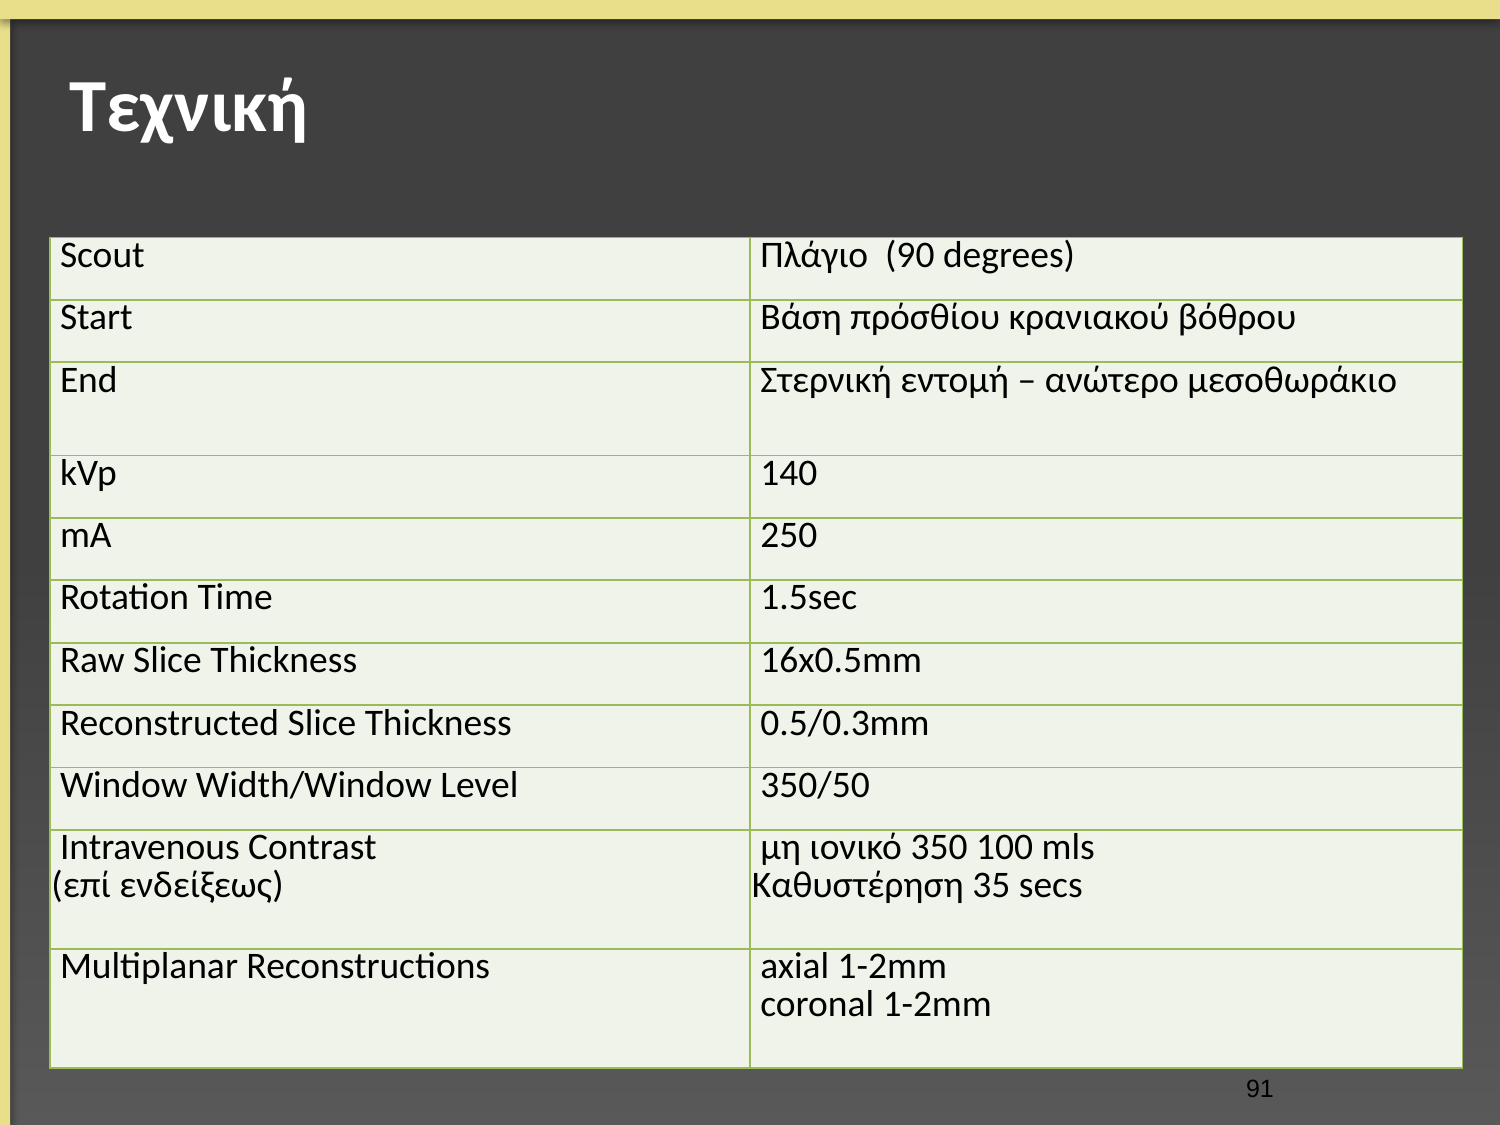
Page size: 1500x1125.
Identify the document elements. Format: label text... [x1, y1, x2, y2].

table_cell Intravenous Contrast (επί ενδείξεως) [51, 831, 749, 948]
table_cell Reconstructed Slice Thickness [51, 706, 749, 767]
table_cell 350/50 [751, 768, 1462, 829]
table_cell 250 [751, 519, 1462, 579]
table_cell 1.5sec [751, 581, 1462, 642]
slide_number 90 [1085, 1069, 1436, 1118]
table_cell Raw Slice Thickness [51, 644, 749, 704]
table_cell Rotation Time [51, 581, 749, 642]
table_header Scout [51, 238, 749, 299]
table_cell 16x0.5mm [751, 644, 1462, 704]
table_cell End [51, 363, 749, 455]
table_cell Βάση πρόσθίου κρανιακού βόθρου [751, 301, 1462, 361]
title Τεχνική [10, 19, 1500, 185]
table_cell kVp [51, 456, 749, 517]
table_cell 140 [751, 456, 1462, 517]
table_cell mA [51, 519, 749, 579]
table_cell Στερνική εντομή – ανώτερο μεσοθωράκιο [751, 363, 1462, 455]
table_cell μη ιονικό 350 100 mls Καθυστέρηση 35 secs [751, 831, 1462, 948]
table_cell axial 1-2mm coronal 1-2mm [751, 950, 1462, 1067]
table_cell Multiplanar Reconstructions [51, 950, 749, 1067]
table_cell Window Width/Window Level [51, 768, 749, 829]
table_header Πλάγιο (90 degrees) [751, 238, 1462, 299]
table_cell 0.5/0.3mm [751, 706, 1462, 767]
table_cell Start [51, 301, 749, 361]
